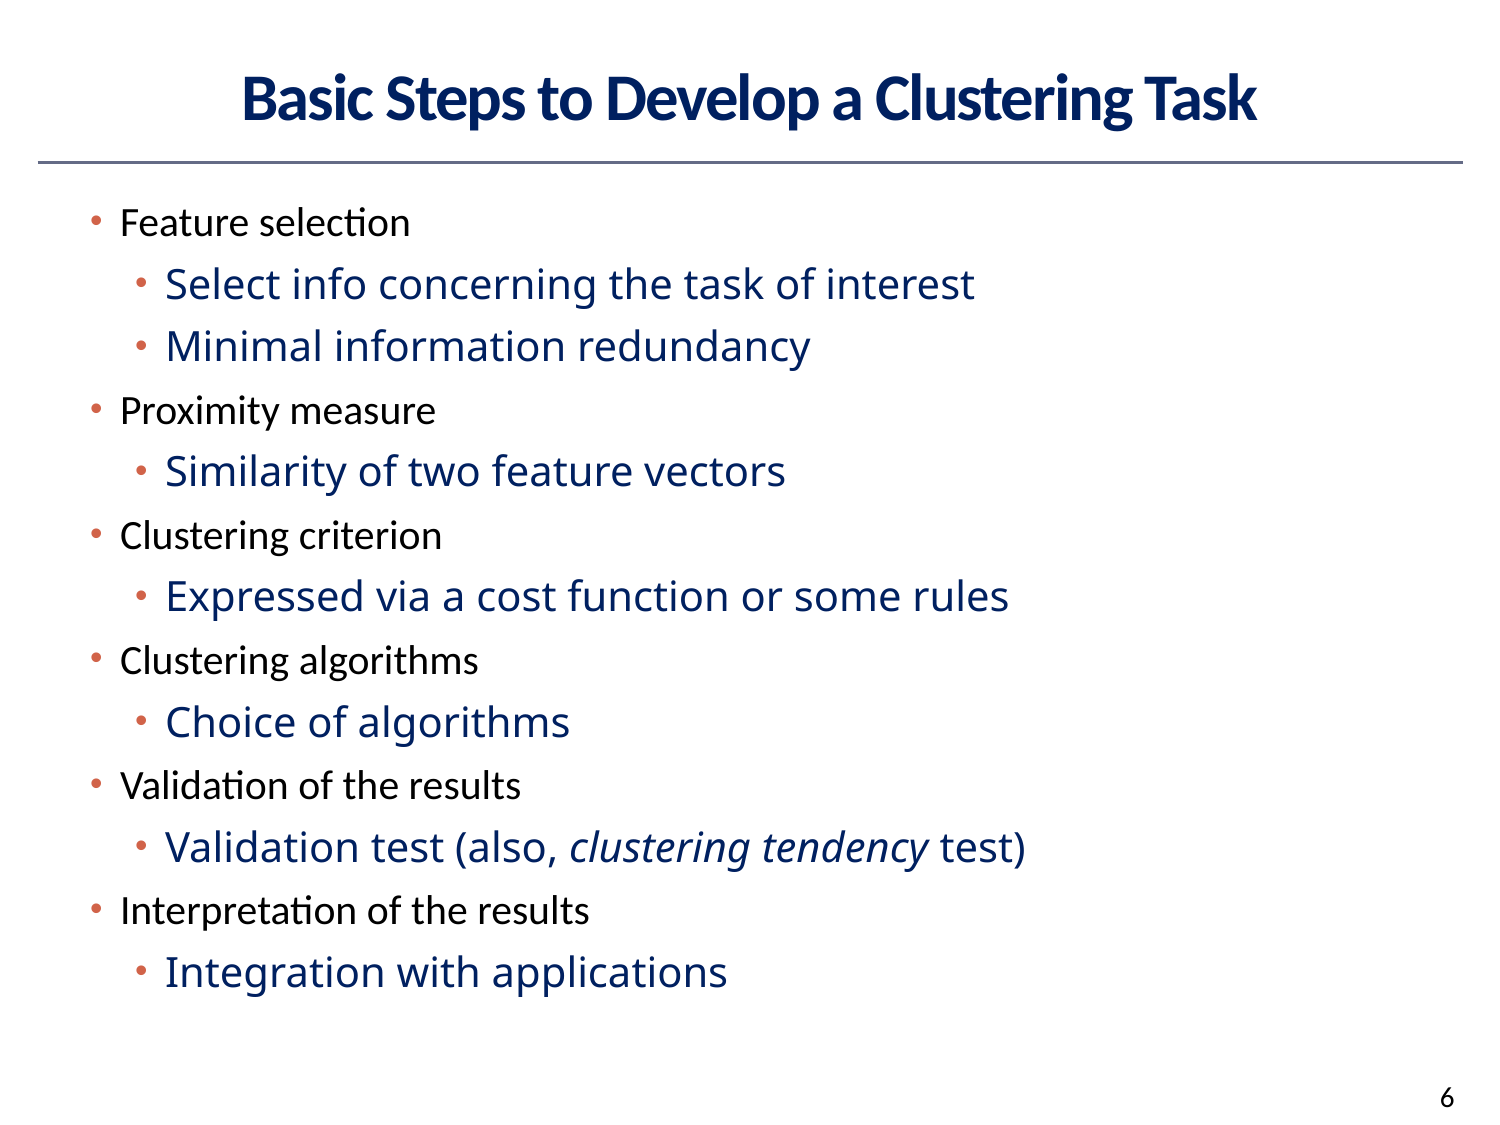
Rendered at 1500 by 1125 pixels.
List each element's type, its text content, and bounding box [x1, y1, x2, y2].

title Basic Steps to Develop a Clustering Task [75, 24, 1425, 163]
list Feature selection Select info concerning the task of interest Minimal information redundancy Proximity measure Similarity of two feature vectors Clustering criterion Expressed via a cost function or some rules Clustering algorithms Choice of algorithms Validation of the results Validation test (also, clustering tendency test) Interpretation of the results Integration with applications [75, 187, 1425, 1063]
slide_number 6 [1425, 1071, 1500, 1125]
